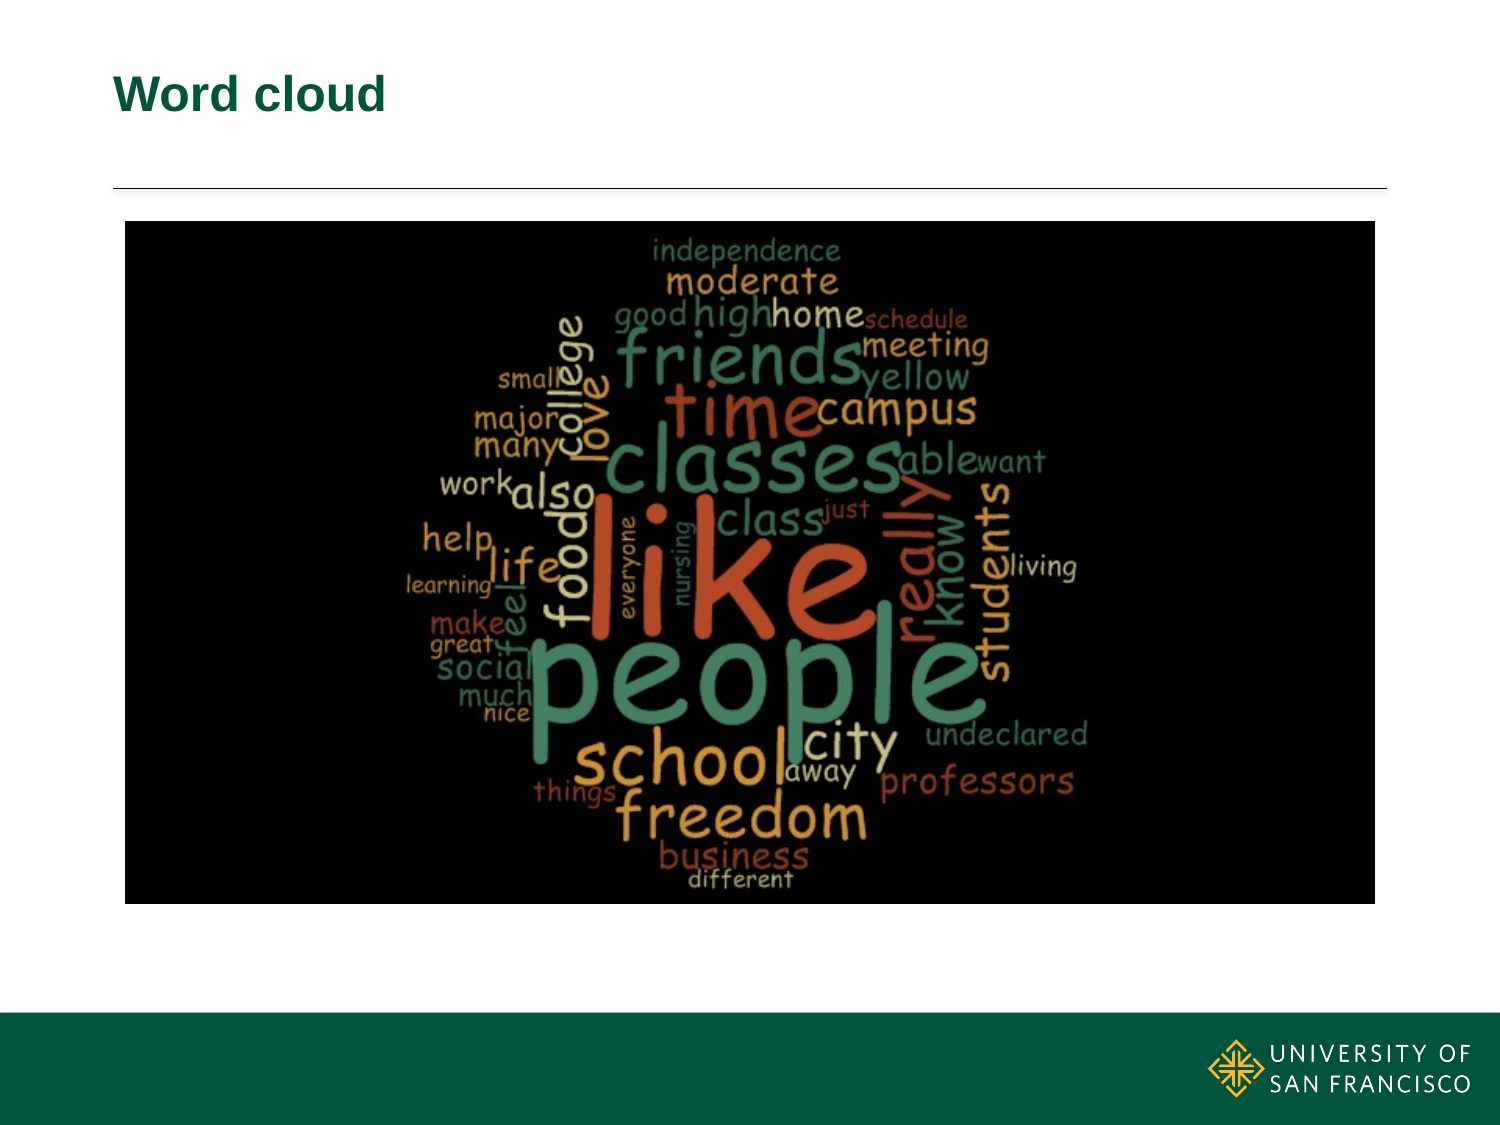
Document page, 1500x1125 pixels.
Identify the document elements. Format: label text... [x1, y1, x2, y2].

picture [1207, 1039, 1470, 1098]
picture [124, 221, 1376, 904]
title Word cloud [113, 20, 1388, 160]
